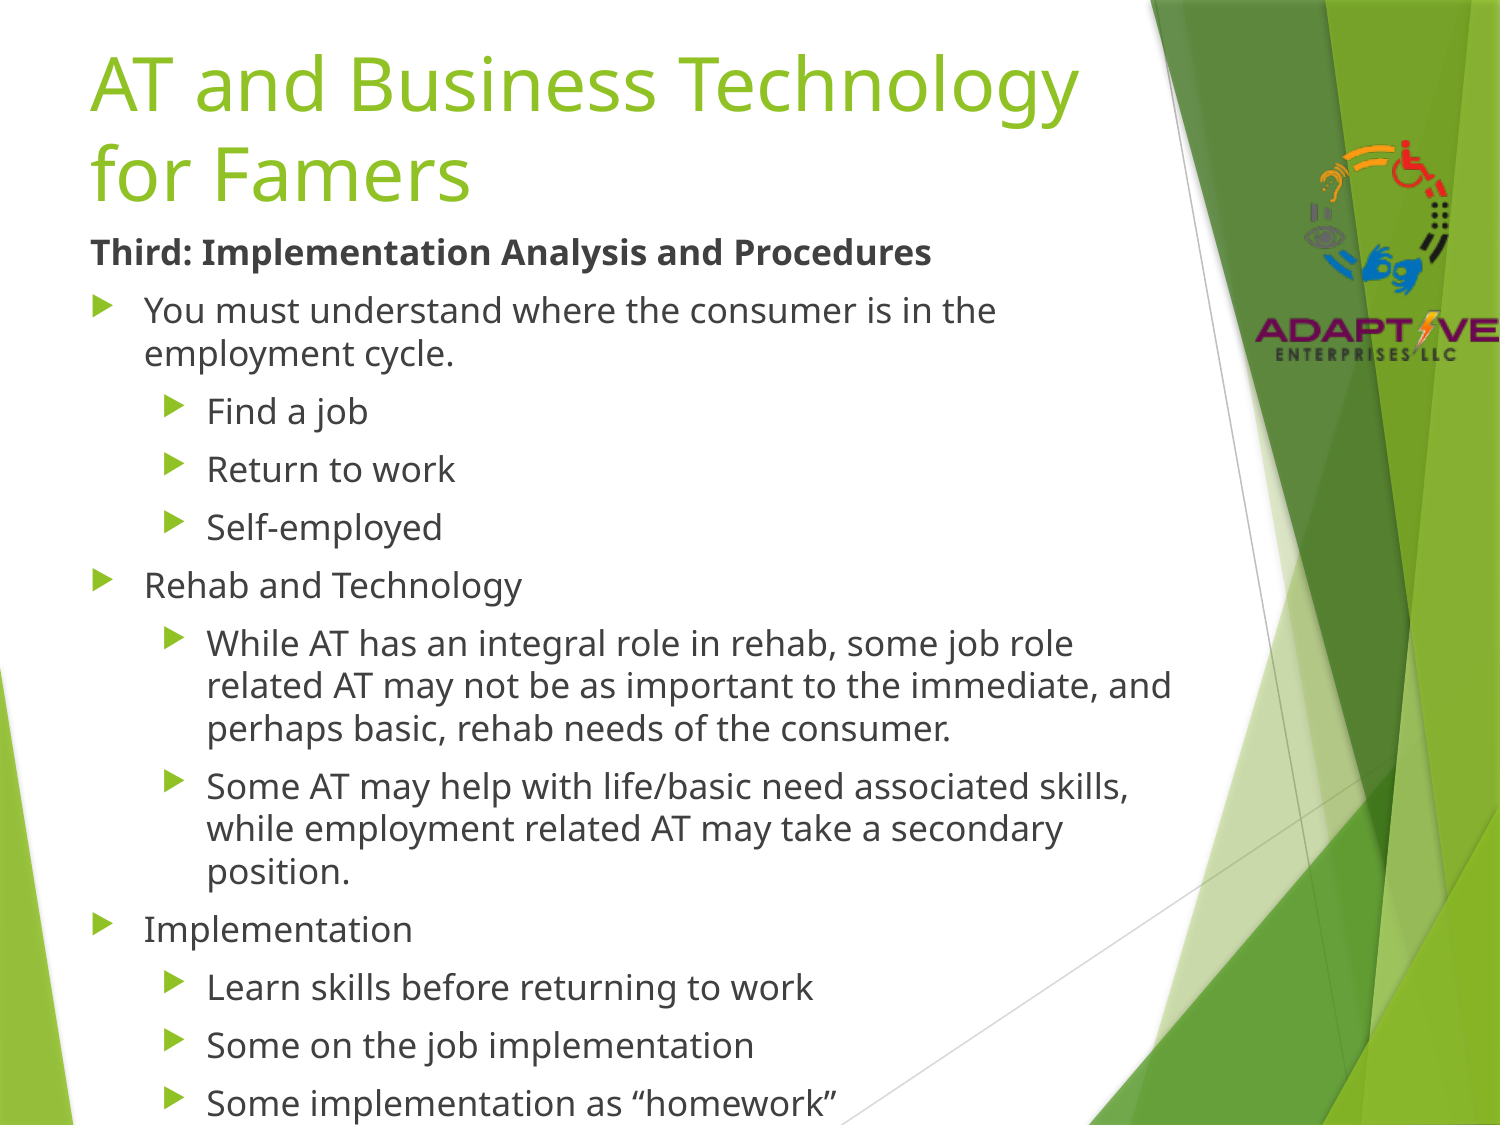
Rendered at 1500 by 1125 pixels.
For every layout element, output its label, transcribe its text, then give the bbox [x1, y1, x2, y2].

title AT and Business Technology for Famers [75, 28, 1117, 222]
picture [1254, 140, 1500, 361]
list Third: Implementation Analysis and Procedures You must understand where the consumer is in the employment cycle. Find a job Return to work Self-employed Rehab and Technology While AT has an integral role in rehab, some job role related AT may not be as important to the immediate, and perhaps basic, rehab needs of the consumer. Some AT may help with life/basic need associated skills, while employment related AT may take a secondary position. Implementation Learn skills before returning to work Some on the job implementation Some implementation as “homework” [75, 222, 1199, 1125]
